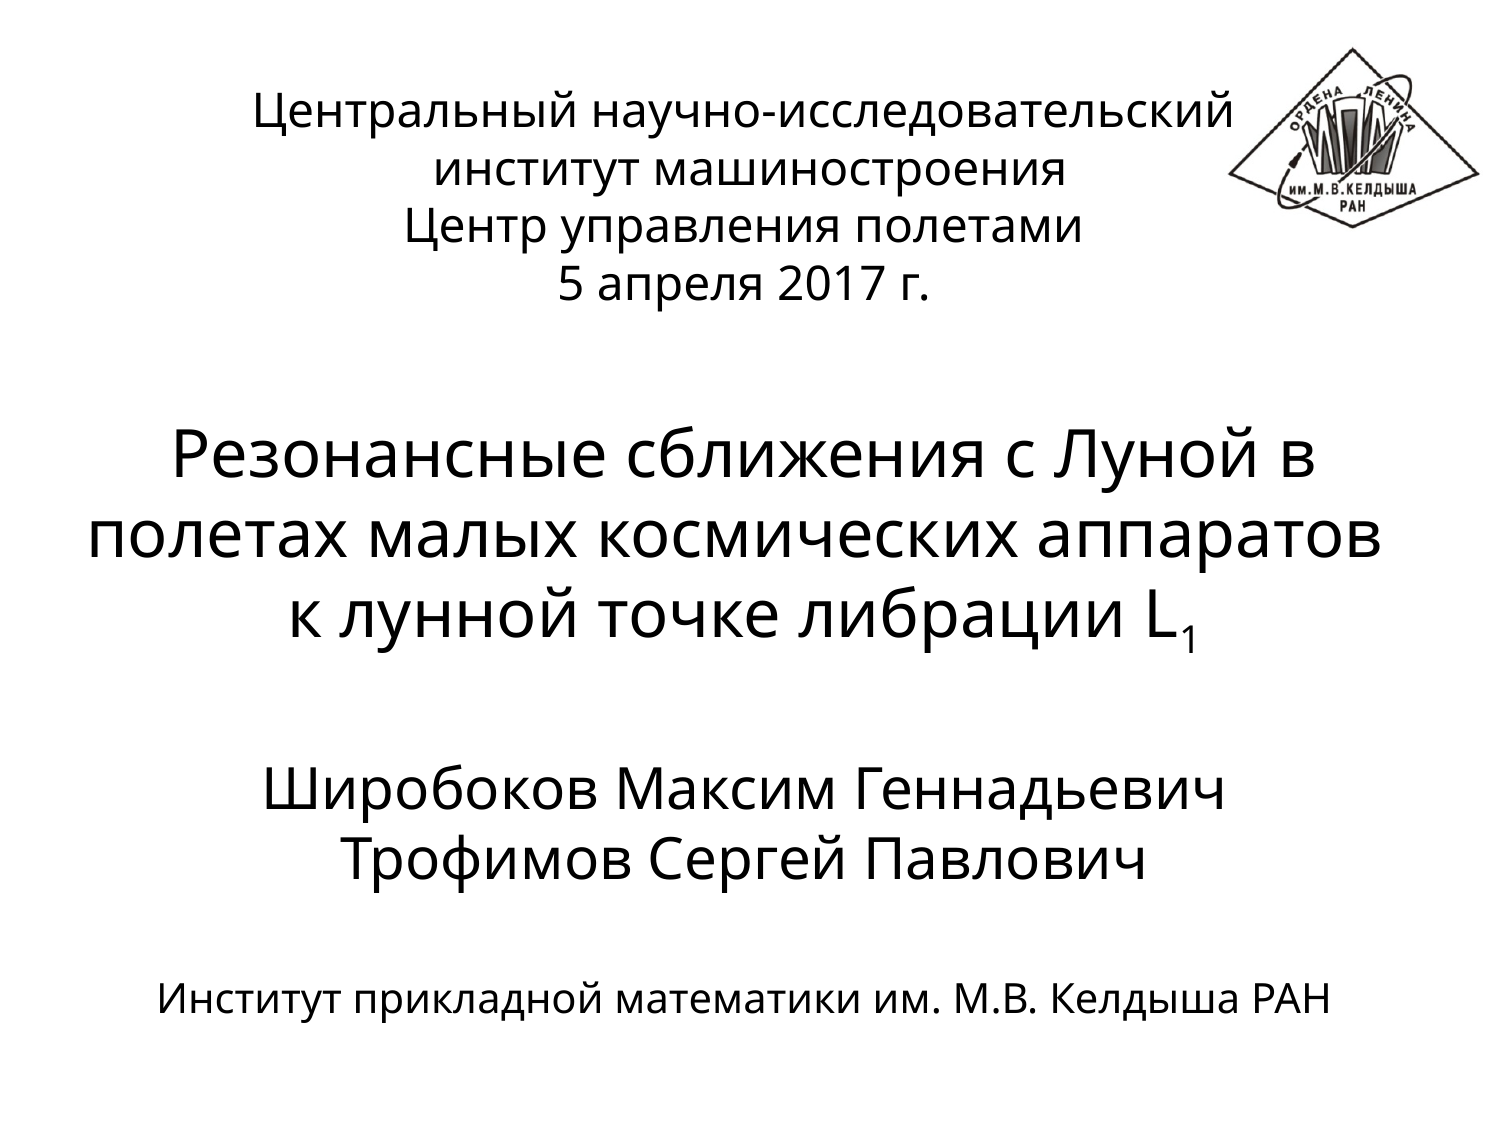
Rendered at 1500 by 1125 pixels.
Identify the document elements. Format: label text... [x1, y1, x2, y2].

picture [1222, 41, 1483, 232]
title Центральный научно-исследовательский институт машиностроения Центр управления полетами 5 апреля 2017 г. Резонансные сближения с Луной в полетах малых космических аппаратов к лунной точке либрации L1 Широбоков Максим Геннадьевич Трофимов Сергей Павлович Институт прикладной математики им. М.В. Келдыша РАН [64, 19, 1424, 1083]
